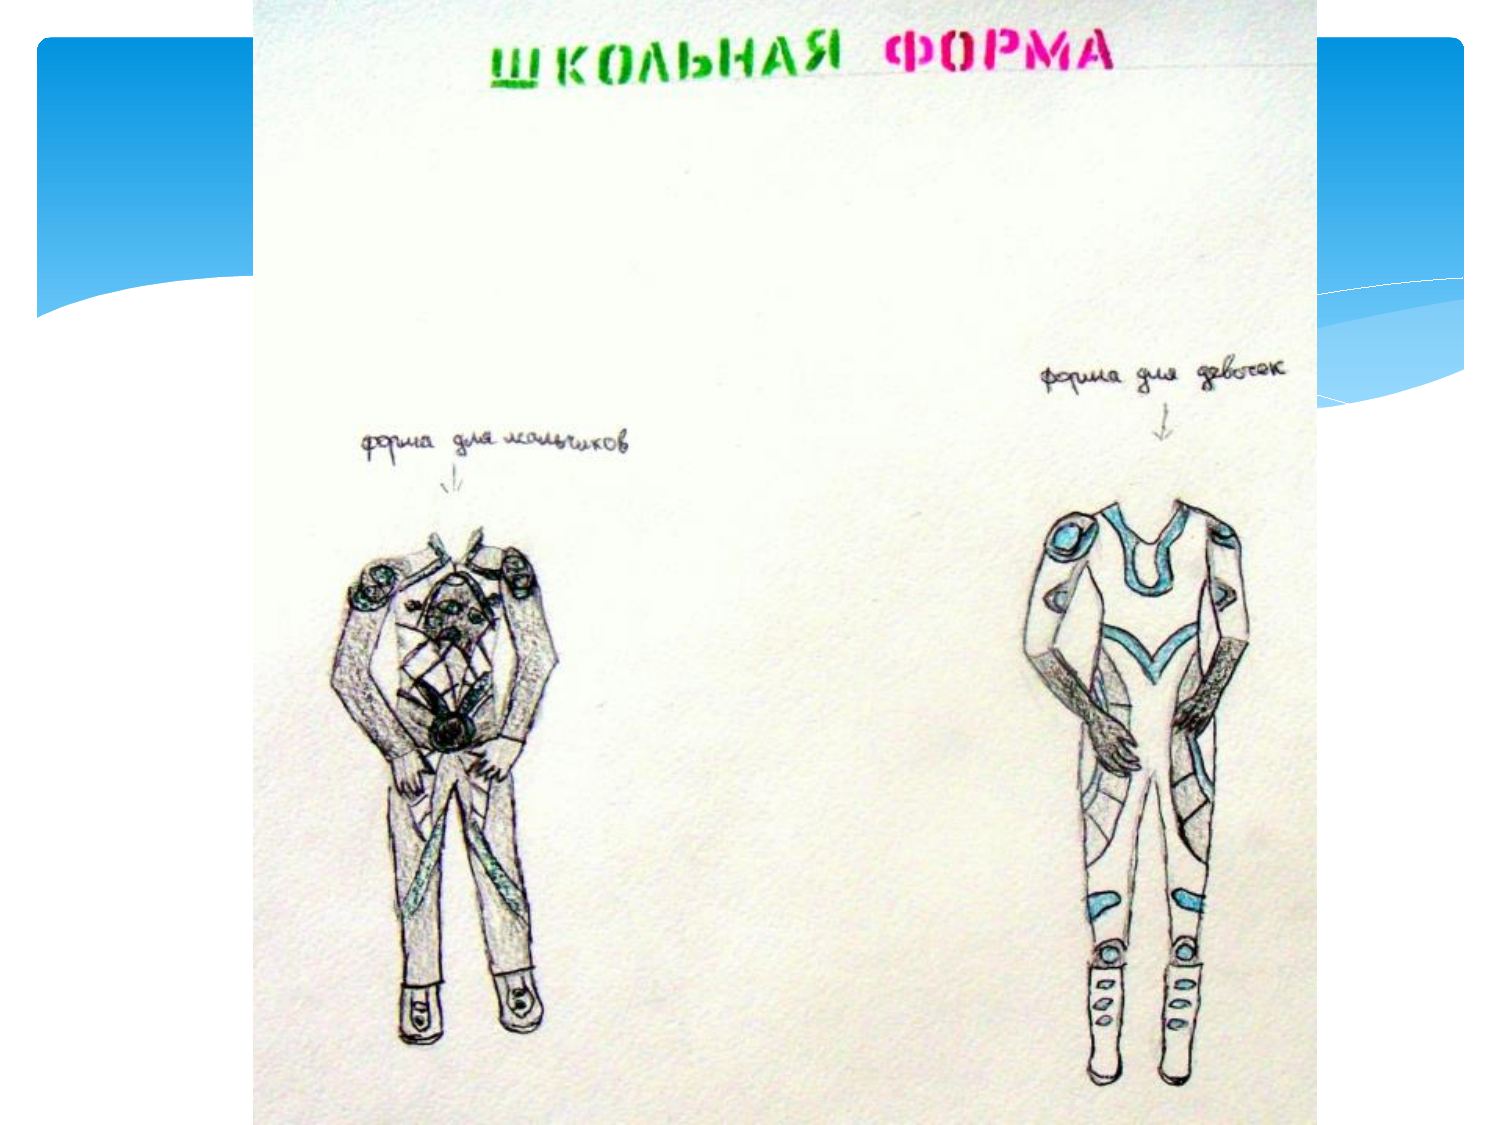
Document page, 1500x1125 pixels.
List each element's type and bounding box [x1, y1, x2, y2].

picture [253, 0, 1318, 1125]
